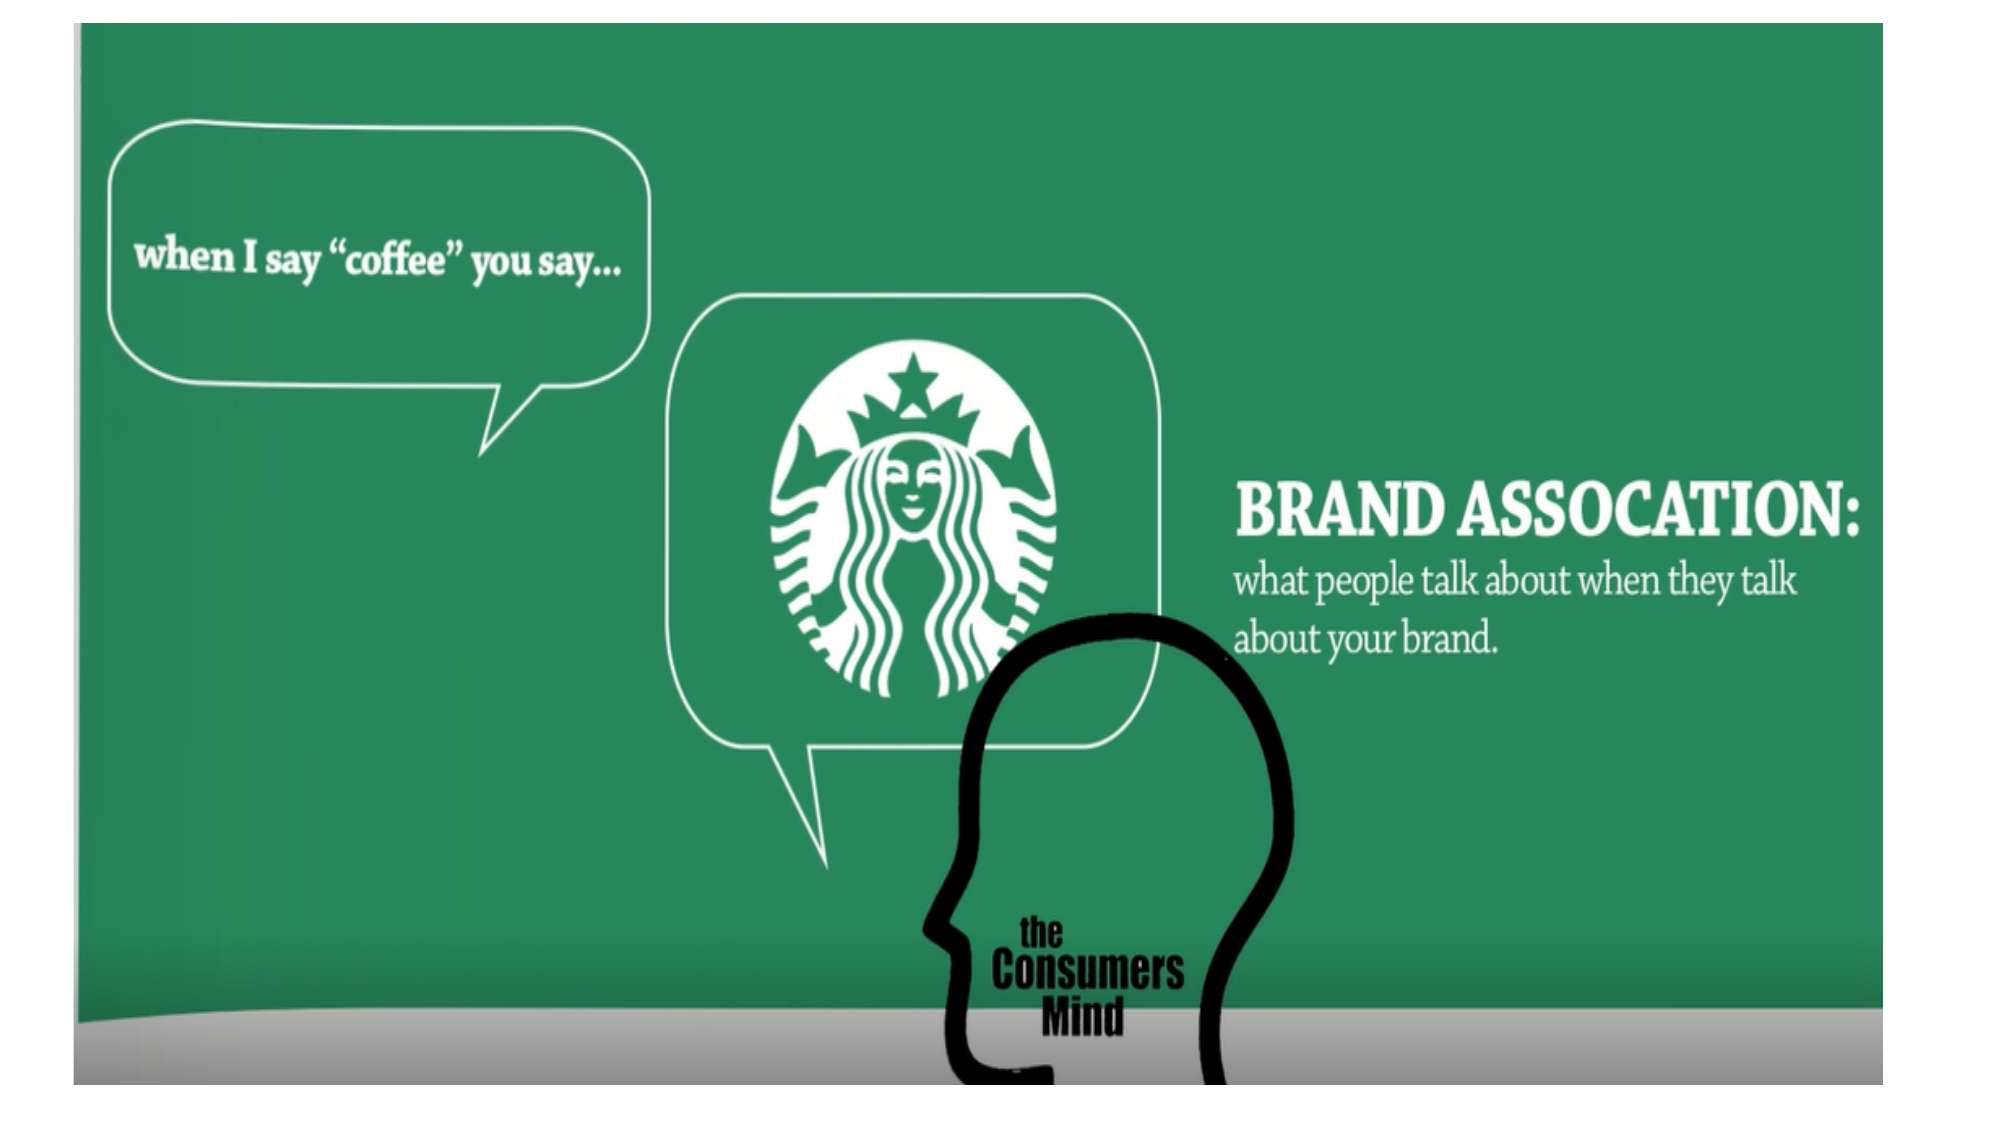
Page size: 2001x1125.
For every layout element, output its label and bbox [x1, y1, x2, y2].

list [73, 23, 1884, 1085]
